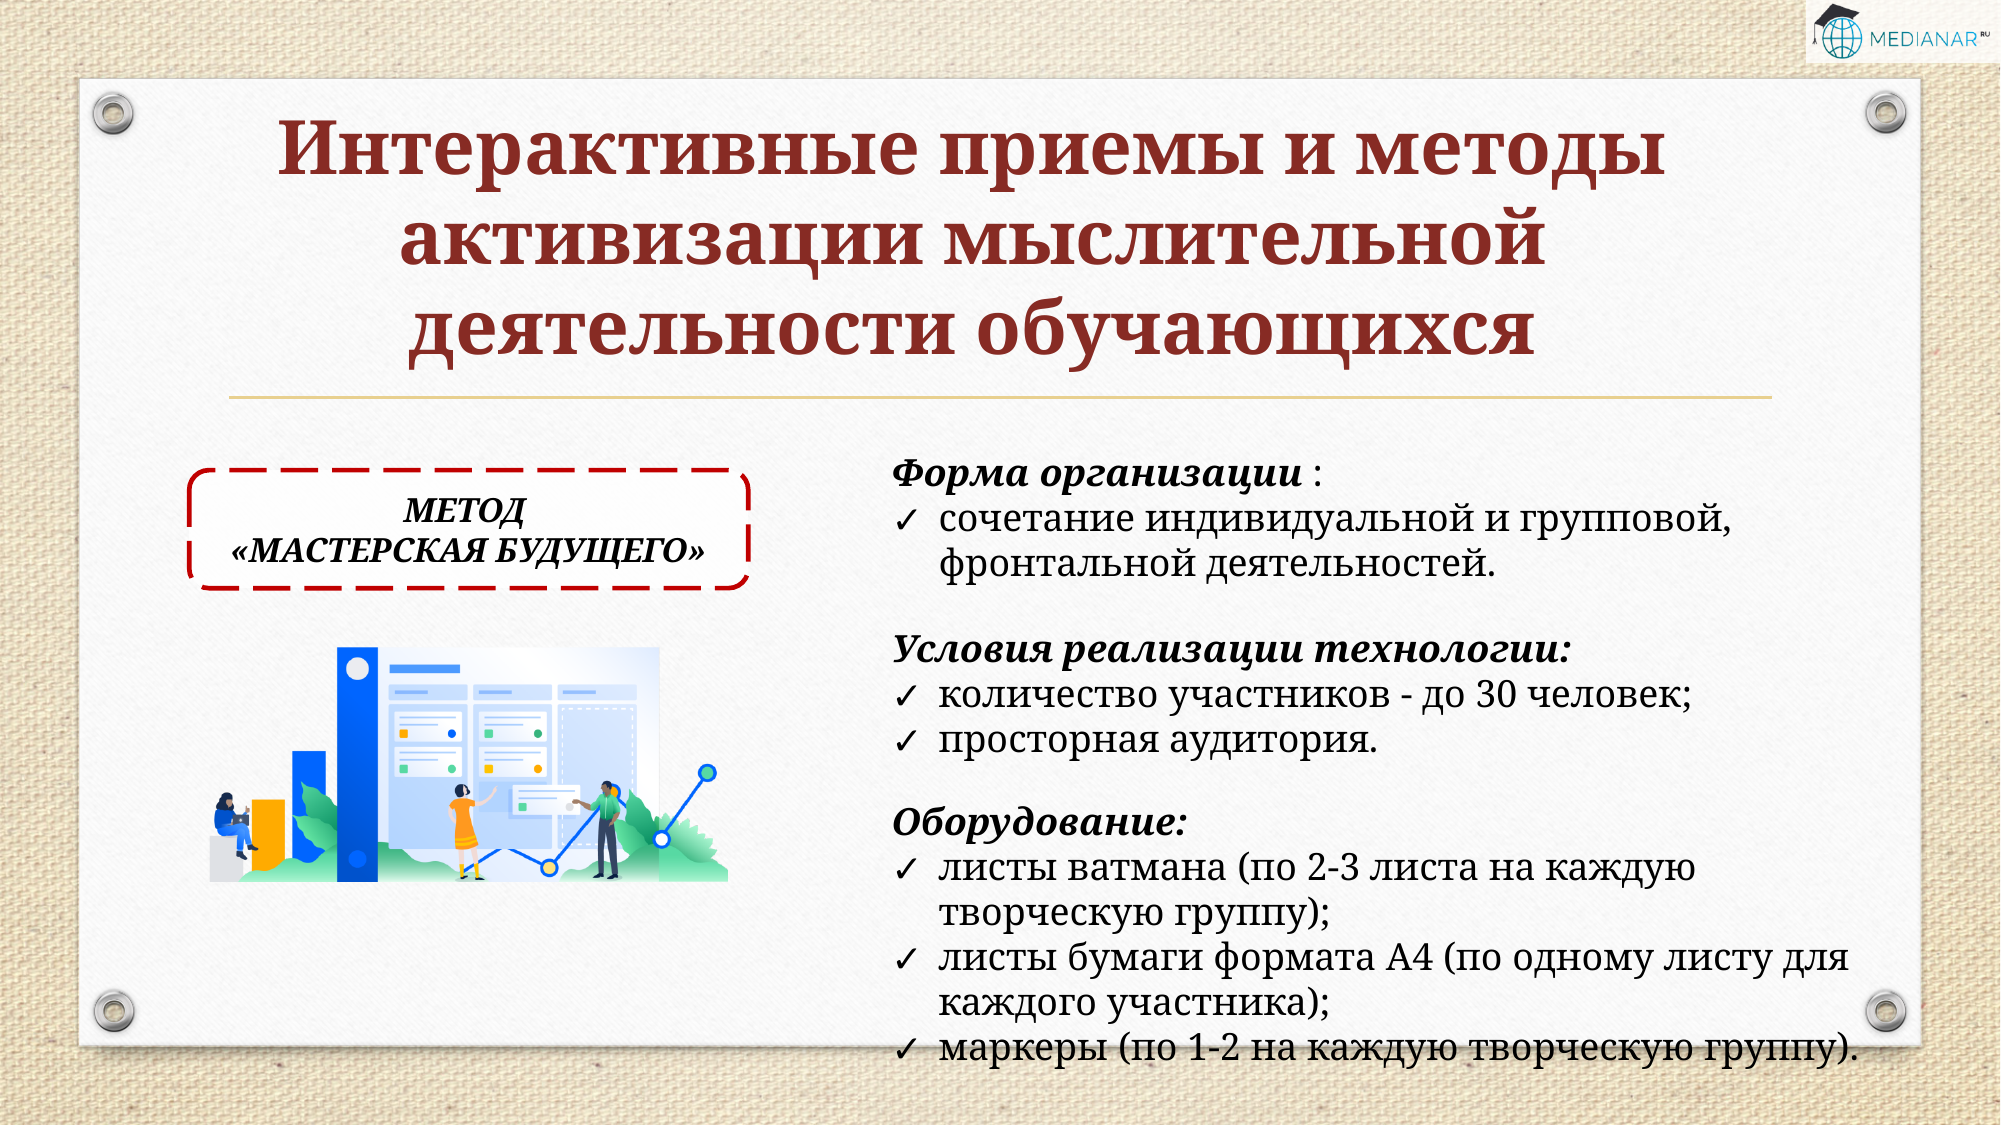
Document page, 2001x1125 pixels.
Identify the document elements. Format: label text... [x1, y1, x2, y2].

picture [0, 0, 2001, 1125]
text_box Условия реализации технологии: количество участников - до 30 человек; просторная аудитория. [876, 617, 1918, 769]
title Интерактивные приемы и методы активизации мыслительной деятельности обучающихся [107, 79, 1838, 390]
text_box МЕТОД «МАСТЕРСКАЯ БУДУЩЕГО» [189, 470, 749, 589]
text_box Форма организации : сочетание индивидуальной и групповой, фронтальной деятельностей. [876, 440, 1877, 593]
text_box Оборудование: листы ватмана (по 2-3 листа на каждую творческую группу); листы бумаги формата А4 (по одному листу для каждого участника); маркеры (по 1-2 на каждую творческую группу). [876, 790, 1918, 1034]
